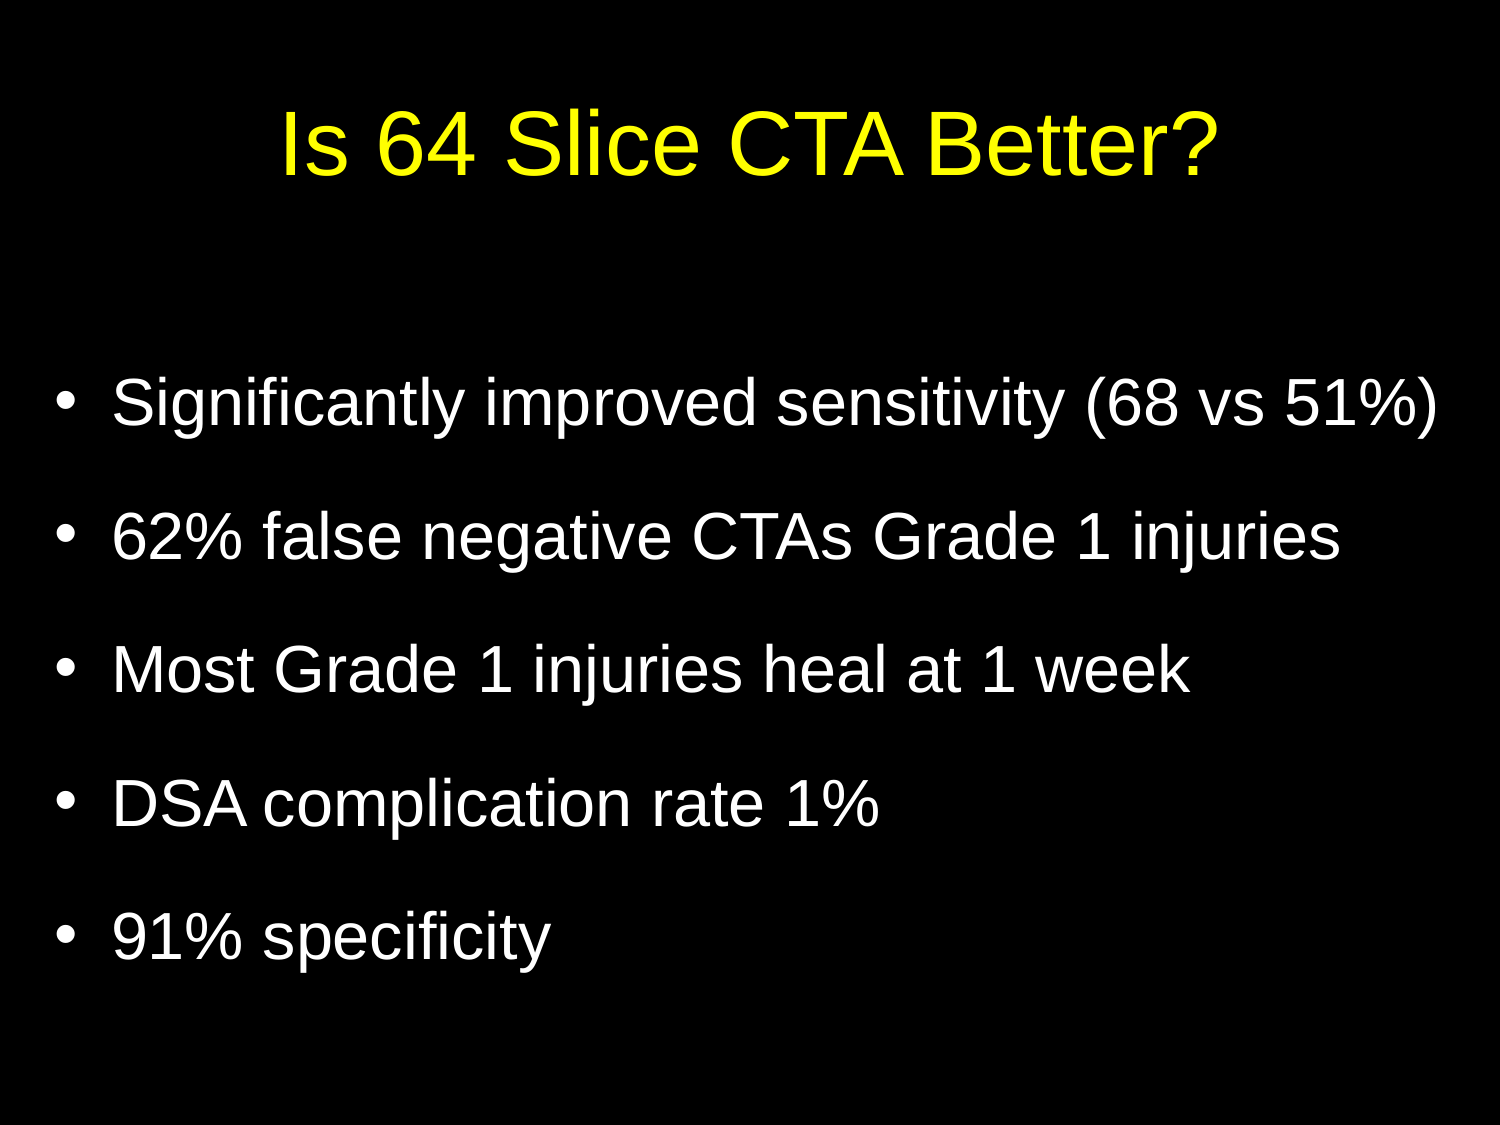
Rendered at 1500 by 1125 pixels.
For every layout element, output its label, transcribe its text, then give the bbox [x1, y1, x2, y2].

list Significantly improved sensitivity (68 vs 51%) 62% false negative CTAs Grade 1 injuries Most Grade 1 injuries heal at 1 week DSA complication rate 1% 91% specificity [39, 311, 1488, 1021]
title Is 64 Slice CTA Better? [74, 44, 1426, 233]
